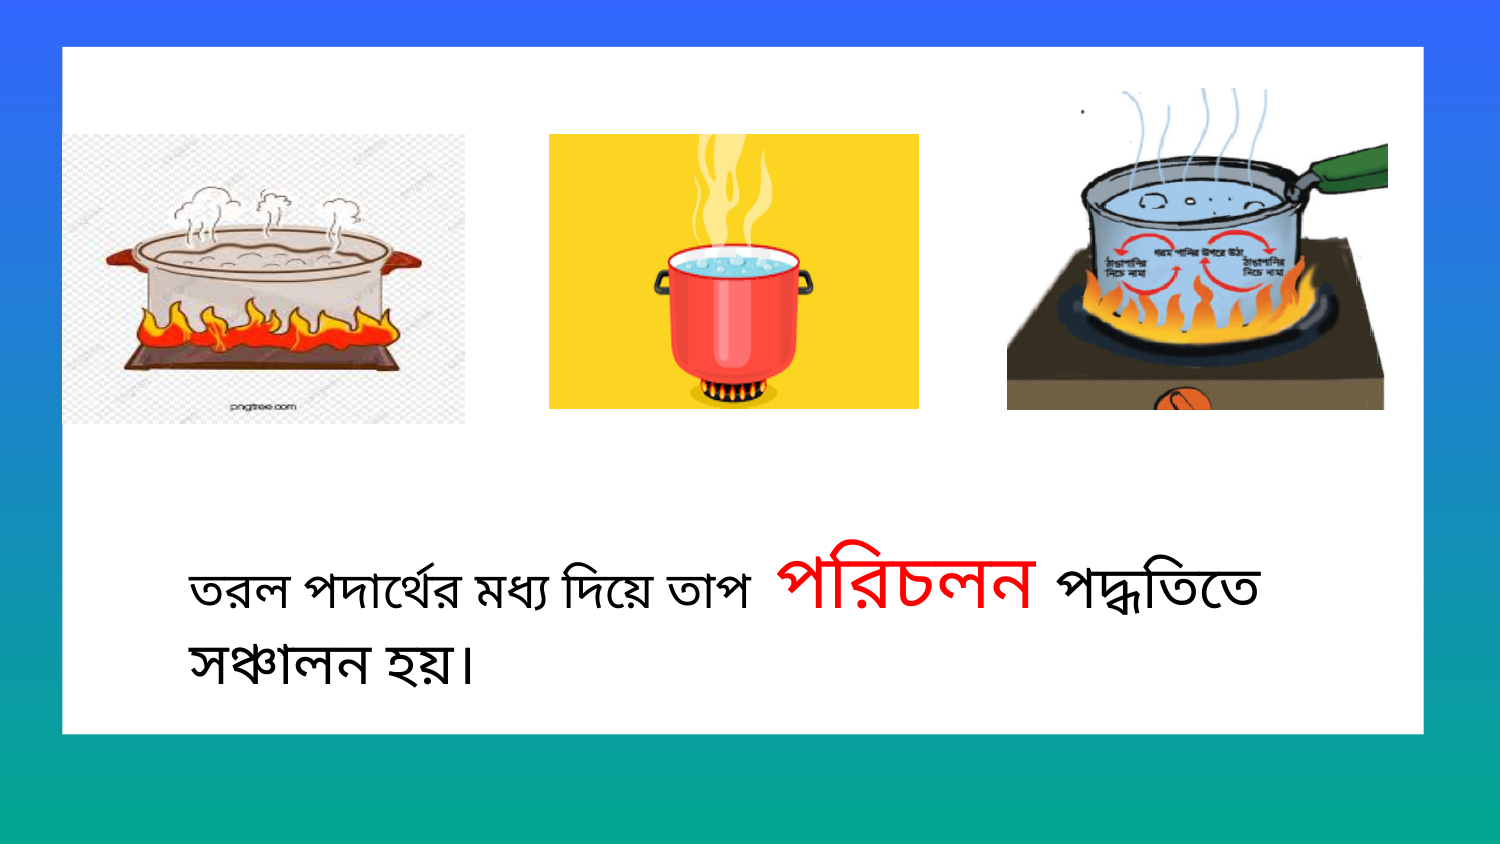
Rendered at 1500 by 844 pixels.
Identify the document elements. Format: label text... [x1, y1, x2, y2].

picture [549, 134, 919, 410]
picture [62, 134, 465, 425]
text_box [60, 45, 1426, 736]
text_box তরল পদার্থের মধ্য দিয়ে তাপ পরিচলন পদ্ধতিতে সঞ্চালন হয়। [174, 509, 1312, 749]
picture [1007, 88, 1388, 410]
